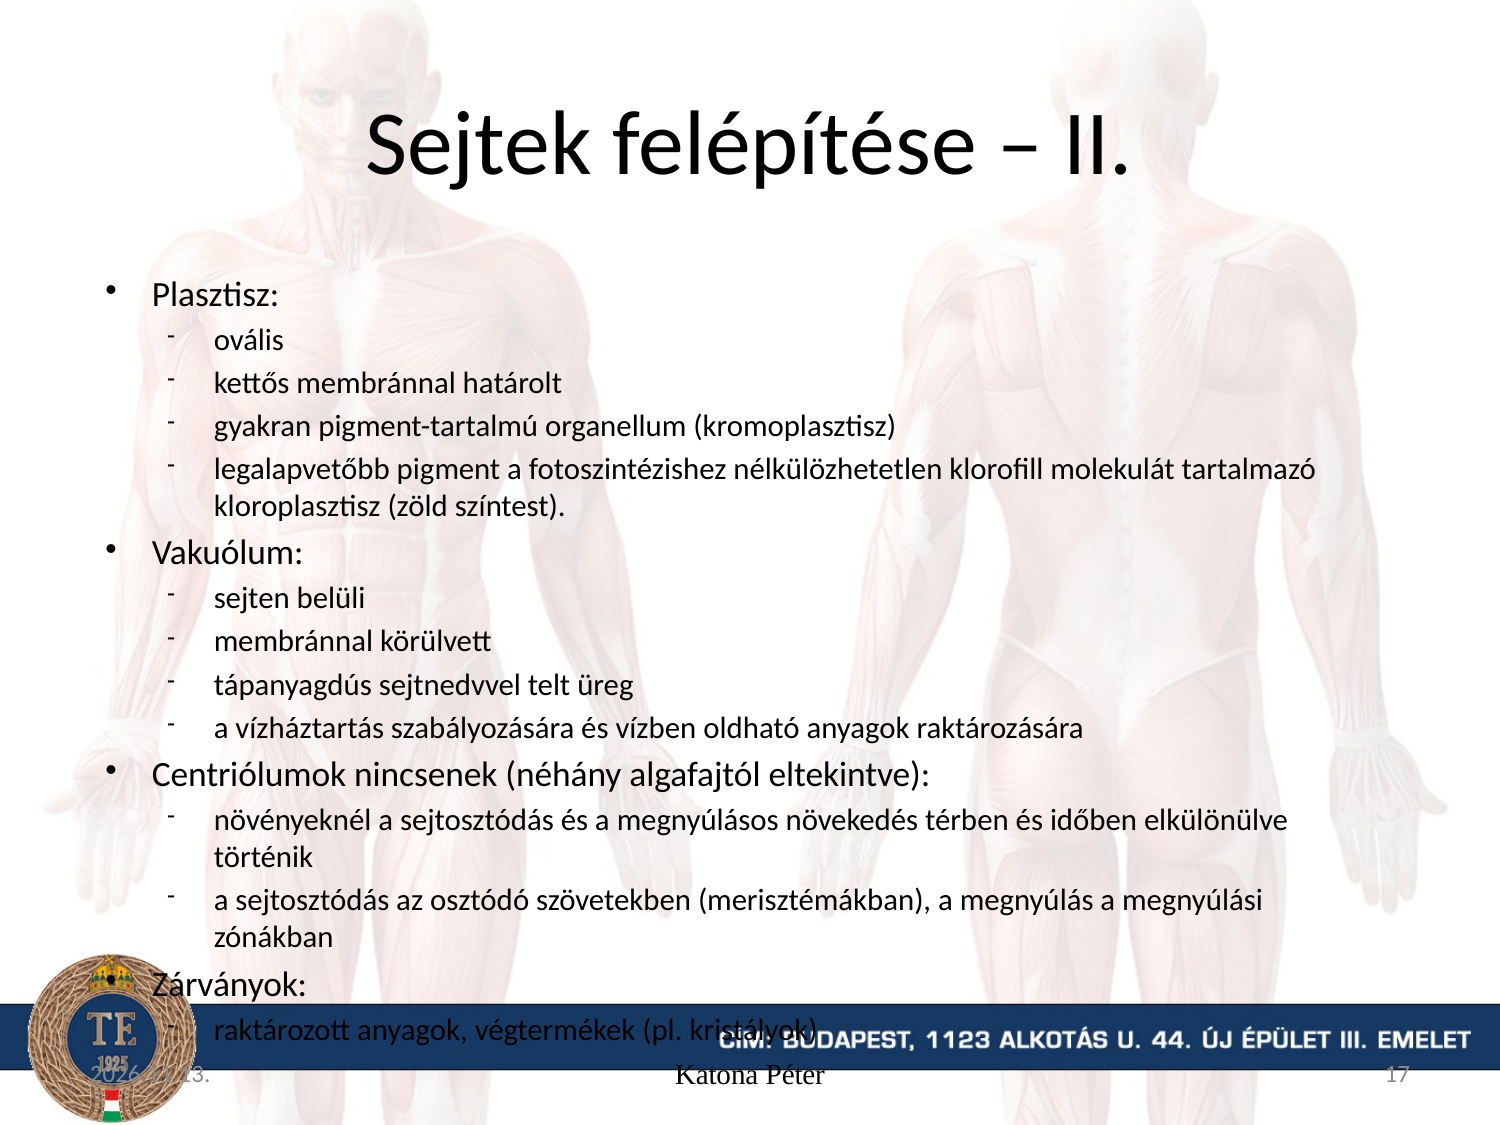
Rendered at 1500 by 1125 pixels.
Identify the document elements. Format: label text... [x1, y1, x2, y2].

title Sejtek felépítése – II. [74, 44, 1425, 233]
list Plasztisz: ovális kettős membránnal határolt gyakran pigment-tartalmú organellum (kromoplasztisz) legalapvetőbb pigment a fotoszintézishez nélkülözhetetlen klorofill molekulát tartalmazó kloroplasztisz (zöld színtest). Vakuólum: sejten belüli membránnal körülvett tápanyagdús sejtnedvvel telt üreg a vízháztartás szabályozására és vízben oldható anyagok raktározására Centriólumok nincsenek (néhány algafajtól eltekintve): növényeknél a sejtosztódás és a megnyúlásos növekedés térben és időben elkülönülve történik a sejtosztódás az osztódó szövetekben (merisztémákban), a megnyúlás a megnyúlási zónákban Zárványok: raktározott anyagok, végtermékek (pl. kristályok) [74, 263, 1395, 1067]
slide_number 15. 09. 11. [75, 1042, 425, 1103]
picture [0, 0, 1500, 1125]
slide_number 17 [1074, 1042, 1425, 1103]
footer Katona Péter [512, 1042, 988, 1103]
